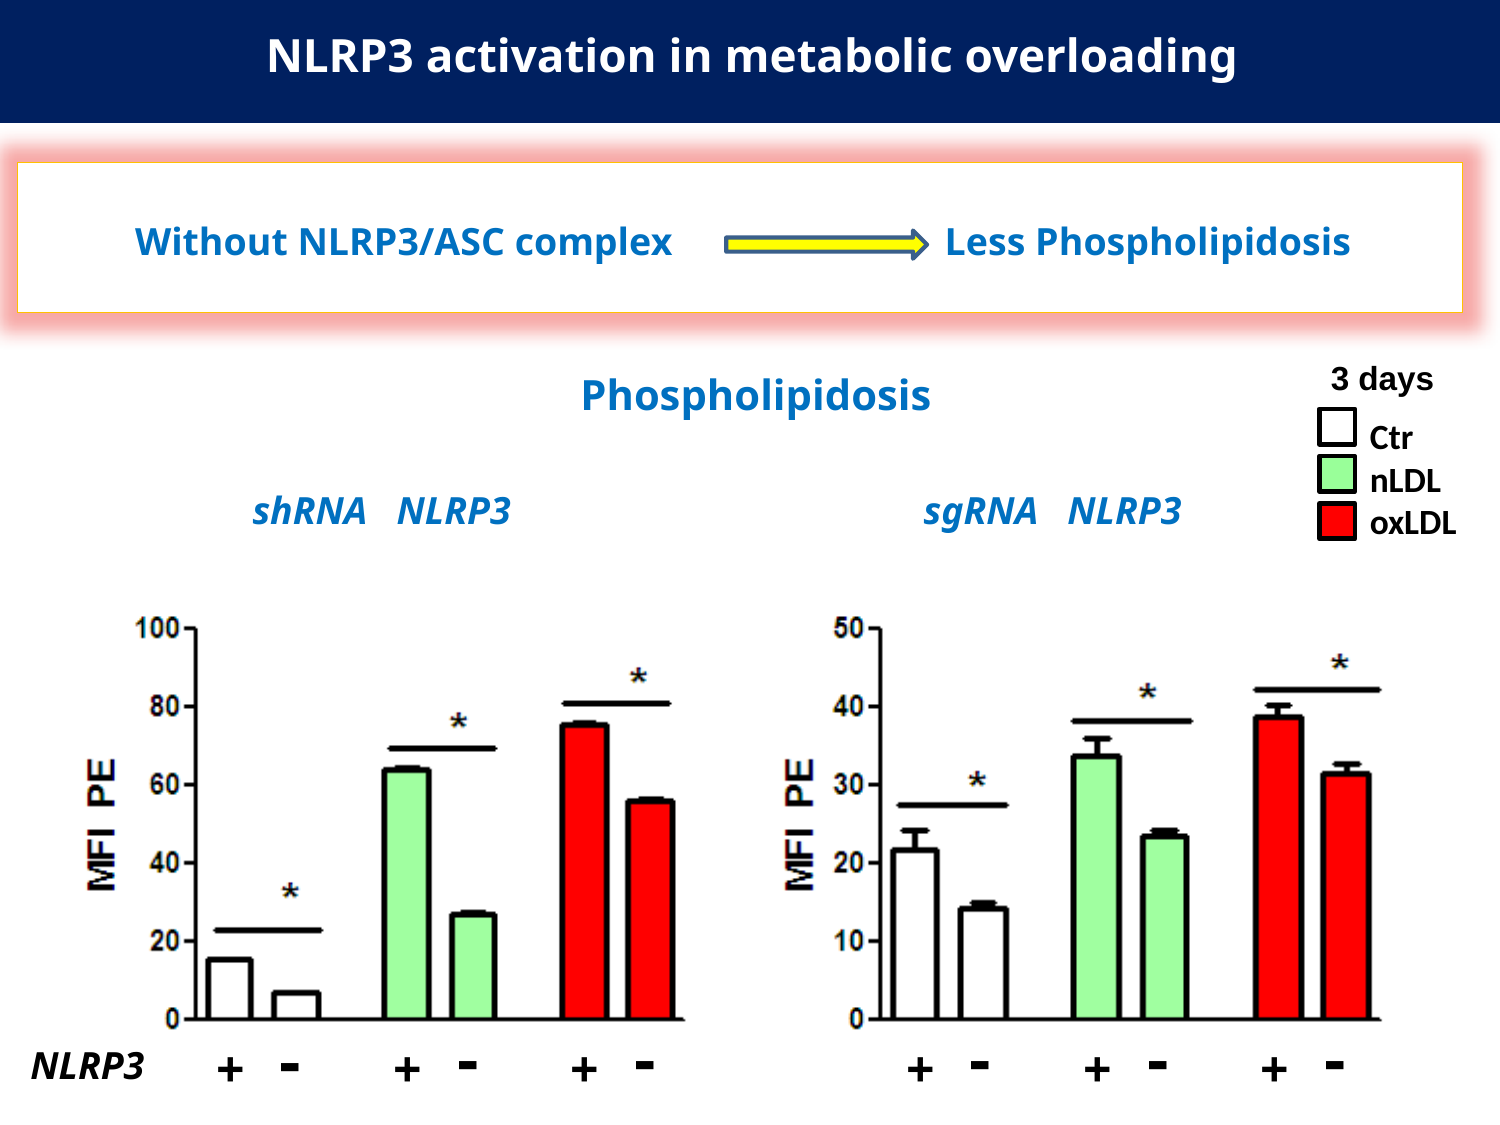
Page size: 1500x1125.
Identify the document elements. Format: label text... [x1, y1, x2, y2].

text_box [0, 125, 1500, 349]
text_box NLRP3 activation in metabolic overloading [41, 19, 1463, 89]
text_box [88, 210, 1400, 272]
text_box [0, 0, 1500, 123]
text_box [0, 349, 1500, 1108]
